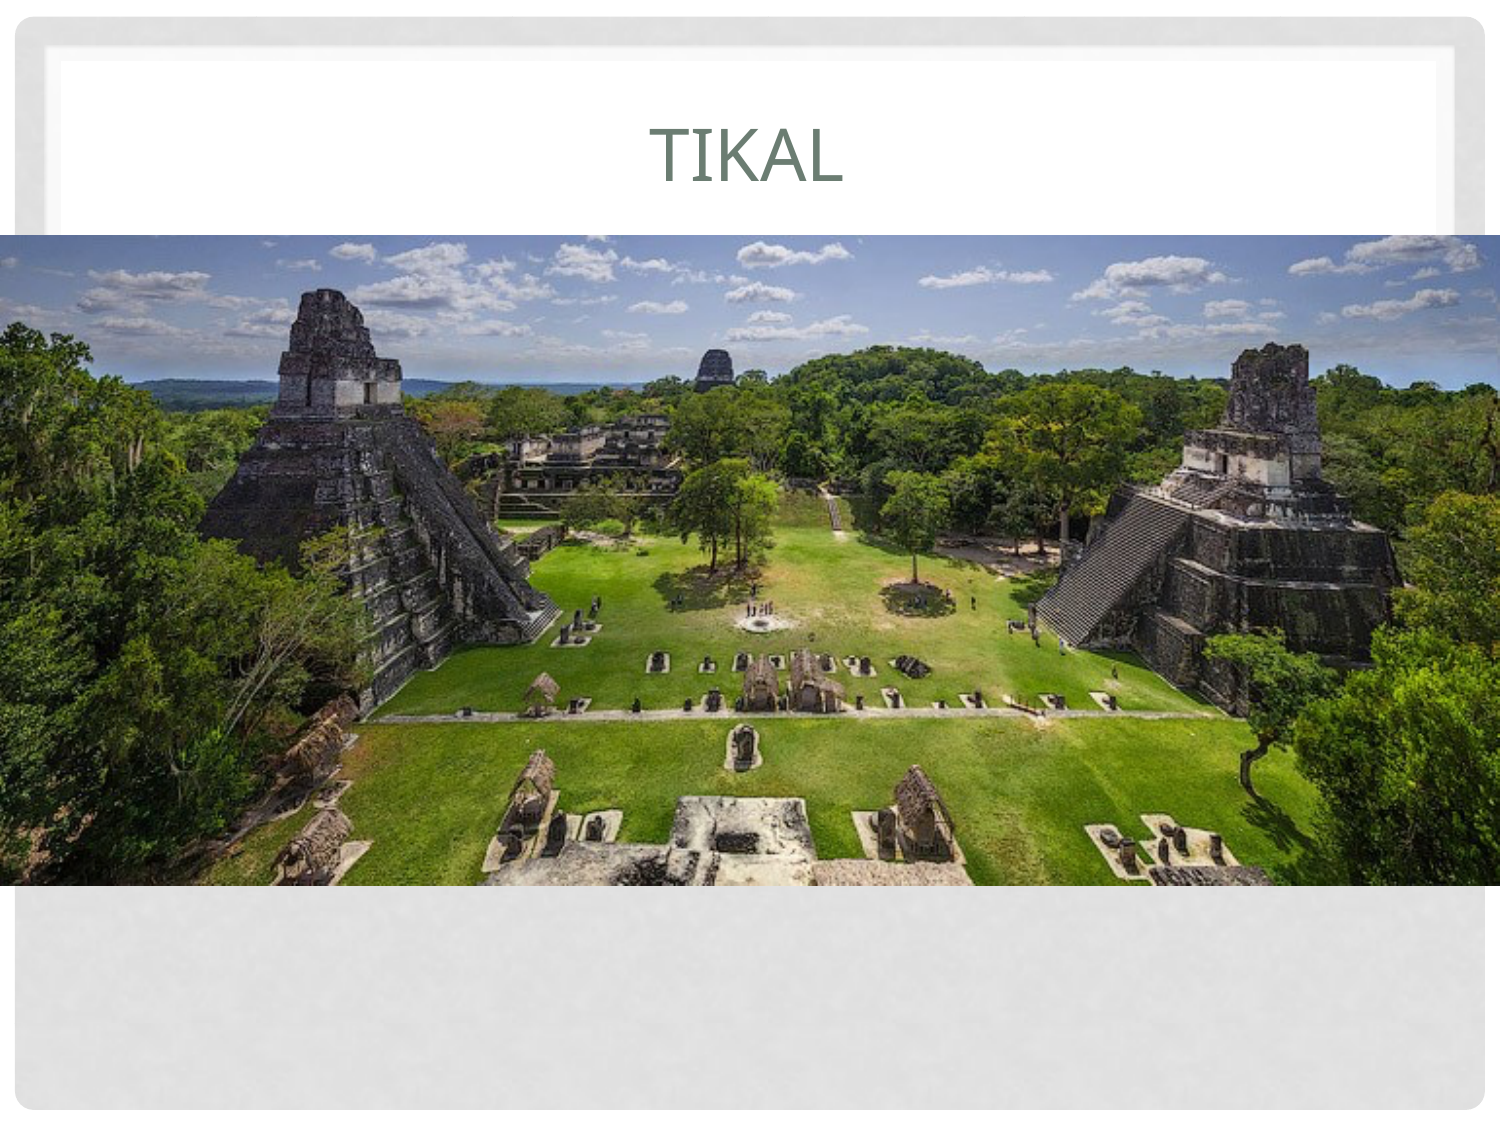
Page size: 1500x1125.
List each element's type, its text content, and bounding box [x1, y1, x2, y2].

title Tikal [69, 66, 1425, 235]
picture [0, 235, 1500, 887]
